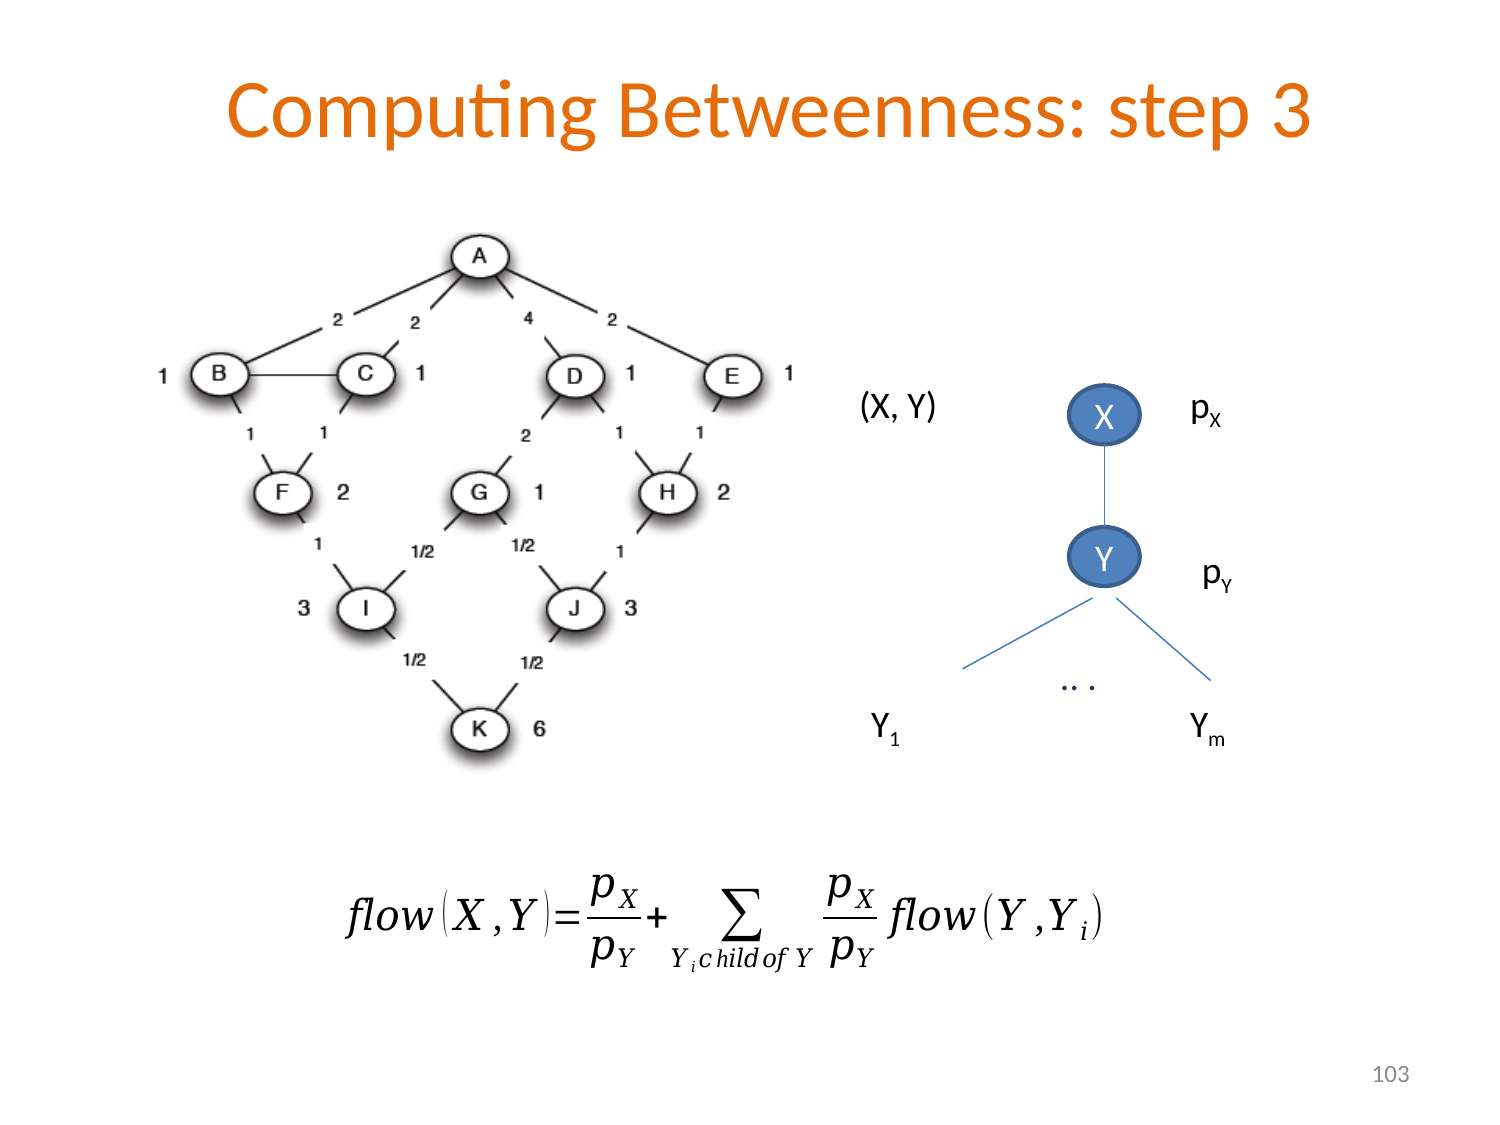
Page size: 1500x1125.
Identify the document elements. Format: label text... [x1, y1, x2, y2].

picture [41, 232, 845, 793]
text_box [1115, 597, 1211, 681]
text_box .. . [1045, 645, 1152, 705]
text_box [962, 597, 1093, 669]
text_box Computing Betweenness: step 3 [187, 46, 1353, 162]
text_box (X, Y) [850, 373, 1199, 479]
text_box Y [1066, 525, 1142, 589]
text_box pX [1175, 373, 1306, 440]
text_box pY [1187, 538, 1317, 605]
text_box Y1 [856, 692, 998, 759]
slide_number 103 [1074, 1042, 1425, 1103]
text_box Ym [1175, 692, 1317, 759]
text_box X [1066, 383, 1142, 447]
